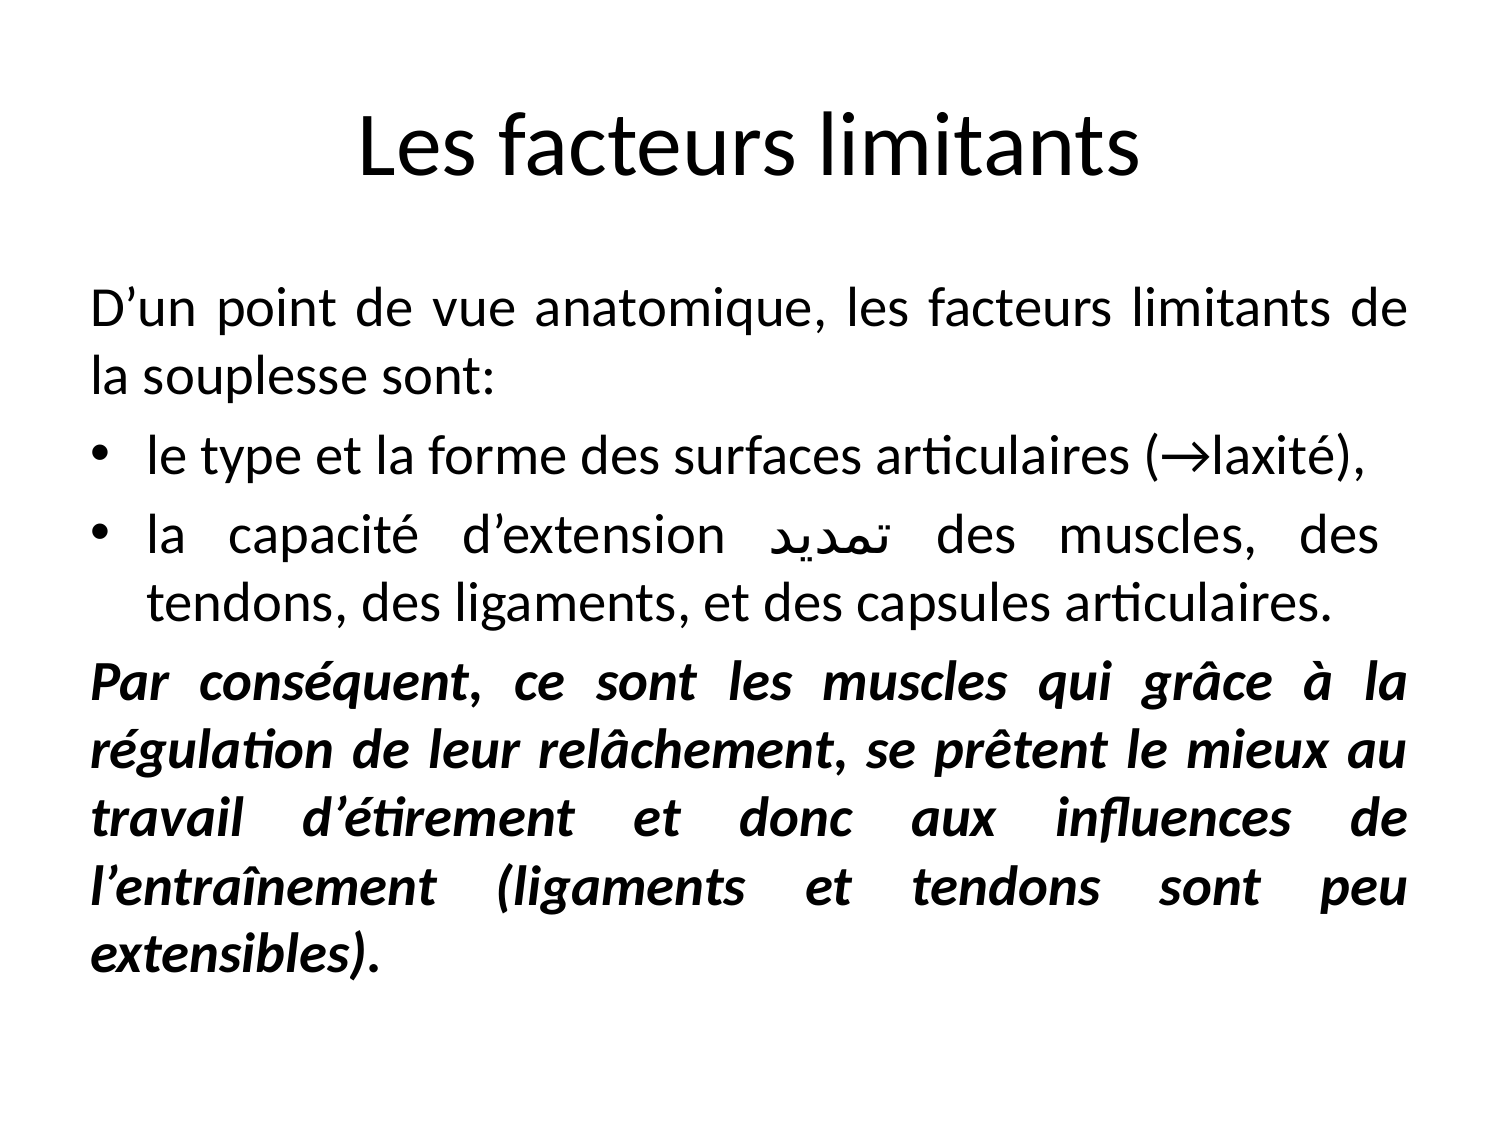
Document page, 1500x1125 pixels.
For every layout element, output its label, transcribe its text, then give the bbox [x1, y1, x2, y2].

title Les facteurs limitants [75, 45, 1425, 233]
list D’un point de vue anatomique, les facteurs limitants de la souplesse sont: le type et la forme des surfaces articulaires (→laxité), la capacité d’extension تمديد des muscles, des tendons, des ligaments, et des capsules articulaires. Par conséquent, ce sont les muscles qui grâce à la régulation de leur relâchement, se prêtent le mieux au travail d’étirement et donc aux influences de l’entraînement (ligaments et tendons sont peu extensibles). [75, 262, 1425, 1005]
